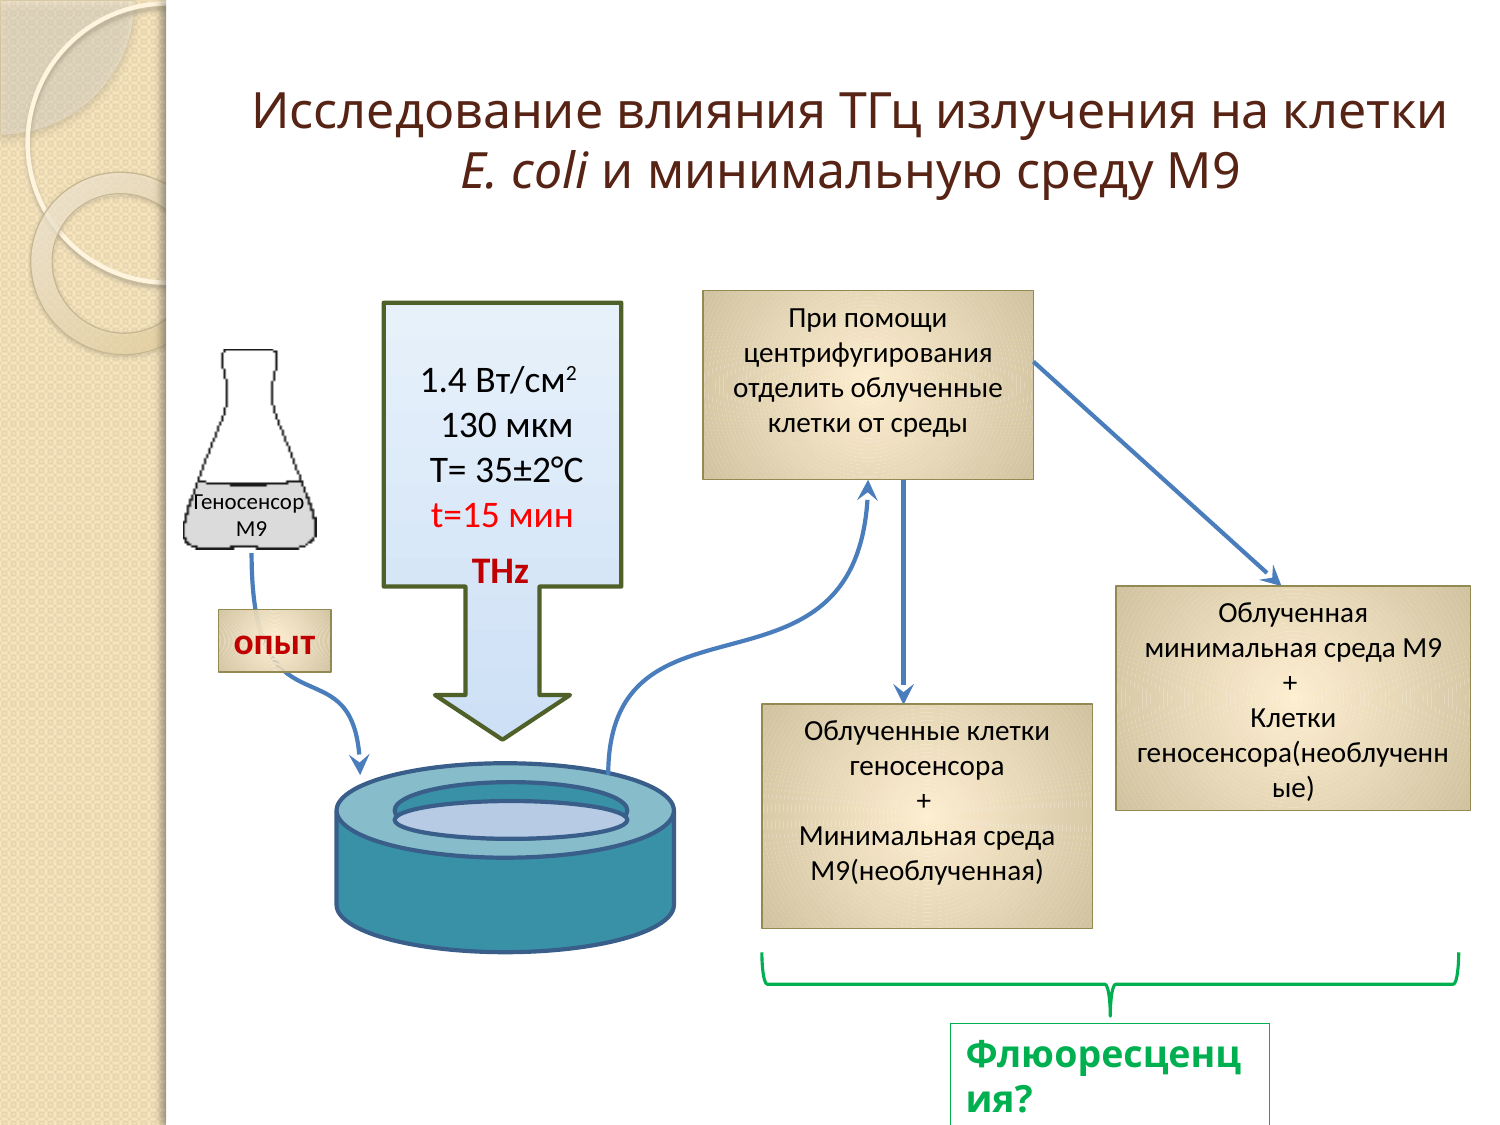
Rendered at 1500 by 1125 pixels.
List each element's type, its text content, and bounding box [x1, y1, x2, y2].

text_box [1033, 361, 1282, 587]
text_box Облученная минимальная среда М9 + Клетки геносенсора(необлученные) [1116, 586, 1471, 811]
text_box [336, 762, 675, 953]
text_box Флюоресценция? [950, 1023, 1270, 1125]
text_box При помощи центрифугирования отделить облученные клетки от среды [702, 290, 1034, 480]
text_box Облученные клетки геносенсора + Минимальная среда М9(необлученная) [761, 704, 1093, 929]
title Исследование влияния ТГц излучения на клетки E. coli и минимальную среду М9 [235, 45, 1466, 233]
text_box [761, 952, 1459, 1017]
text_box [159, 349, 345, 554]
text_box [383, 302, 622, 740]
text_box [194, 609, 418, 719]
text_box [590, 497, 887, 758]
